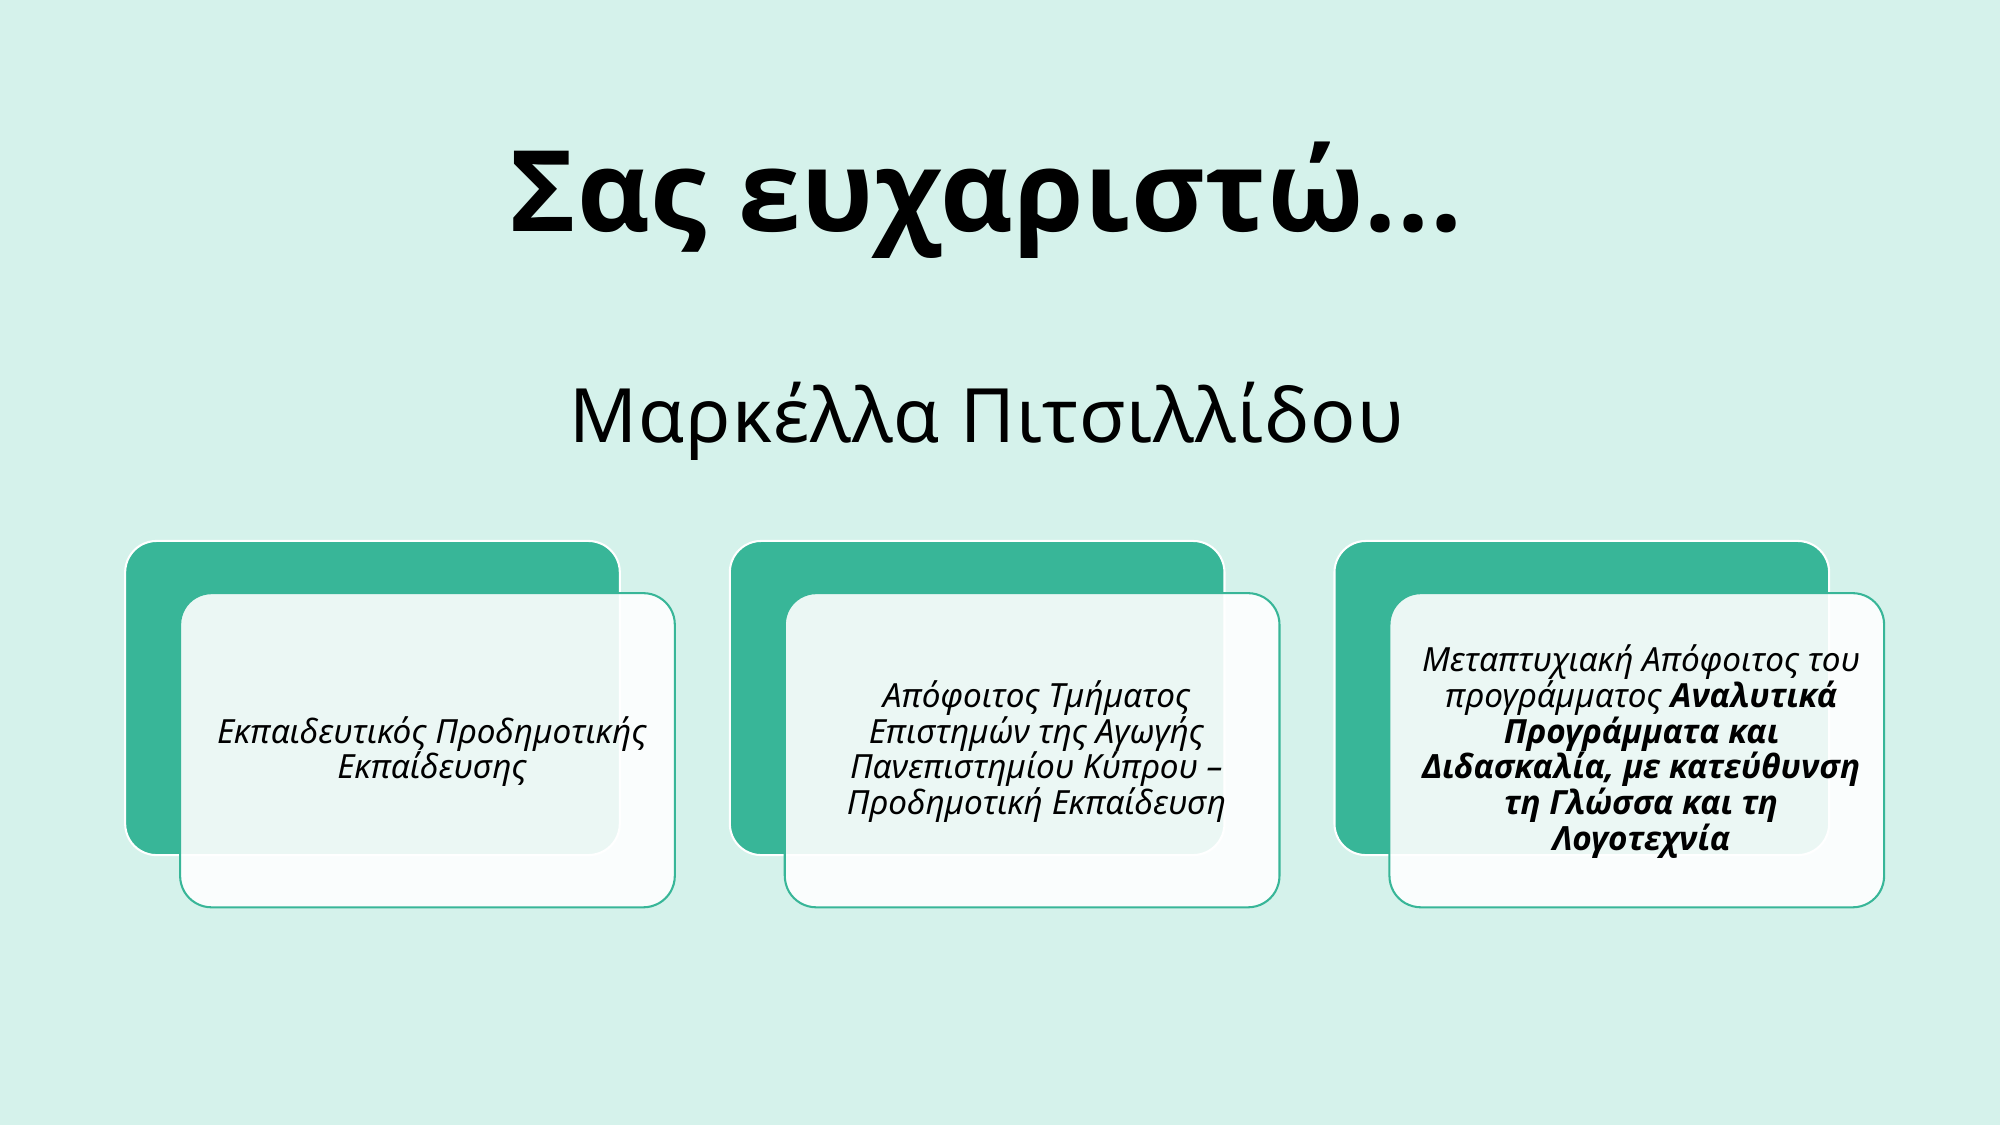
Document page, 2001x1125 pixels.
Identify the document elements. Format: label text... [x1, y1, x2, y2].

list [125, 436, 1885, 1013]
text_box [0, 0, 2000, 1125]
title Σας ευχαριστώ... Μαρκέλλα Πιτσιλλίδου [167, 221, 1808, 436]
